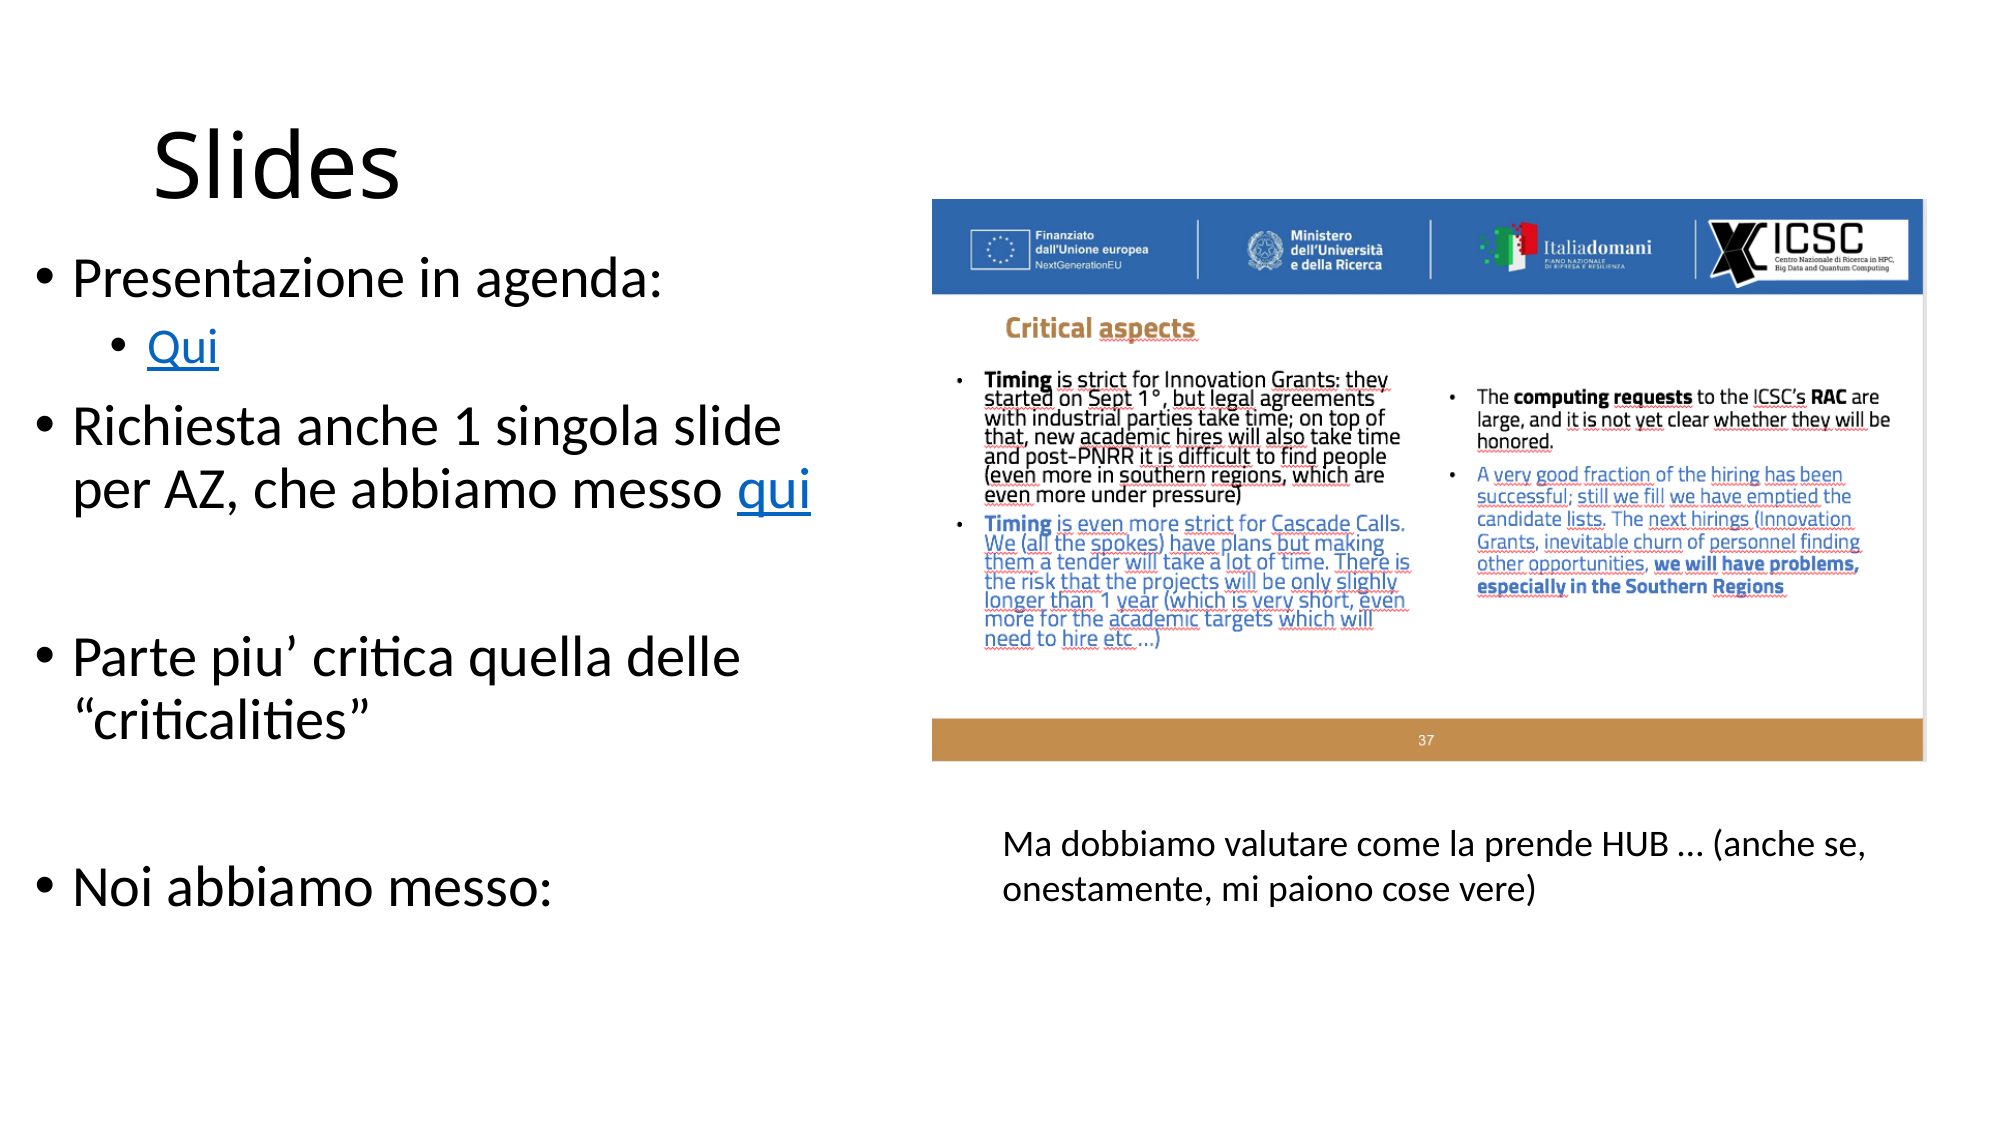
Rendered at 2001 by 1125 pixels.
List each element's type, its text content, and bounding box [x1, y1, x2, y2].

text_box Ma dobbiamo valutare come la prende HUB … (anche se, onestamente, mi paiono cose vere) [987, 811, 1889, 917]
list Presentazione in agenda: Qui Richiesta anche 1 singola slide per AZ, che abbiamo messo qui Parte piu’ critica quella delle “criticalities” Noi abbiamo messo: [19, 239, 870, 954]
title Slides [137, 59, 1863, 278]
picture [931, 199, 1927, 762]
